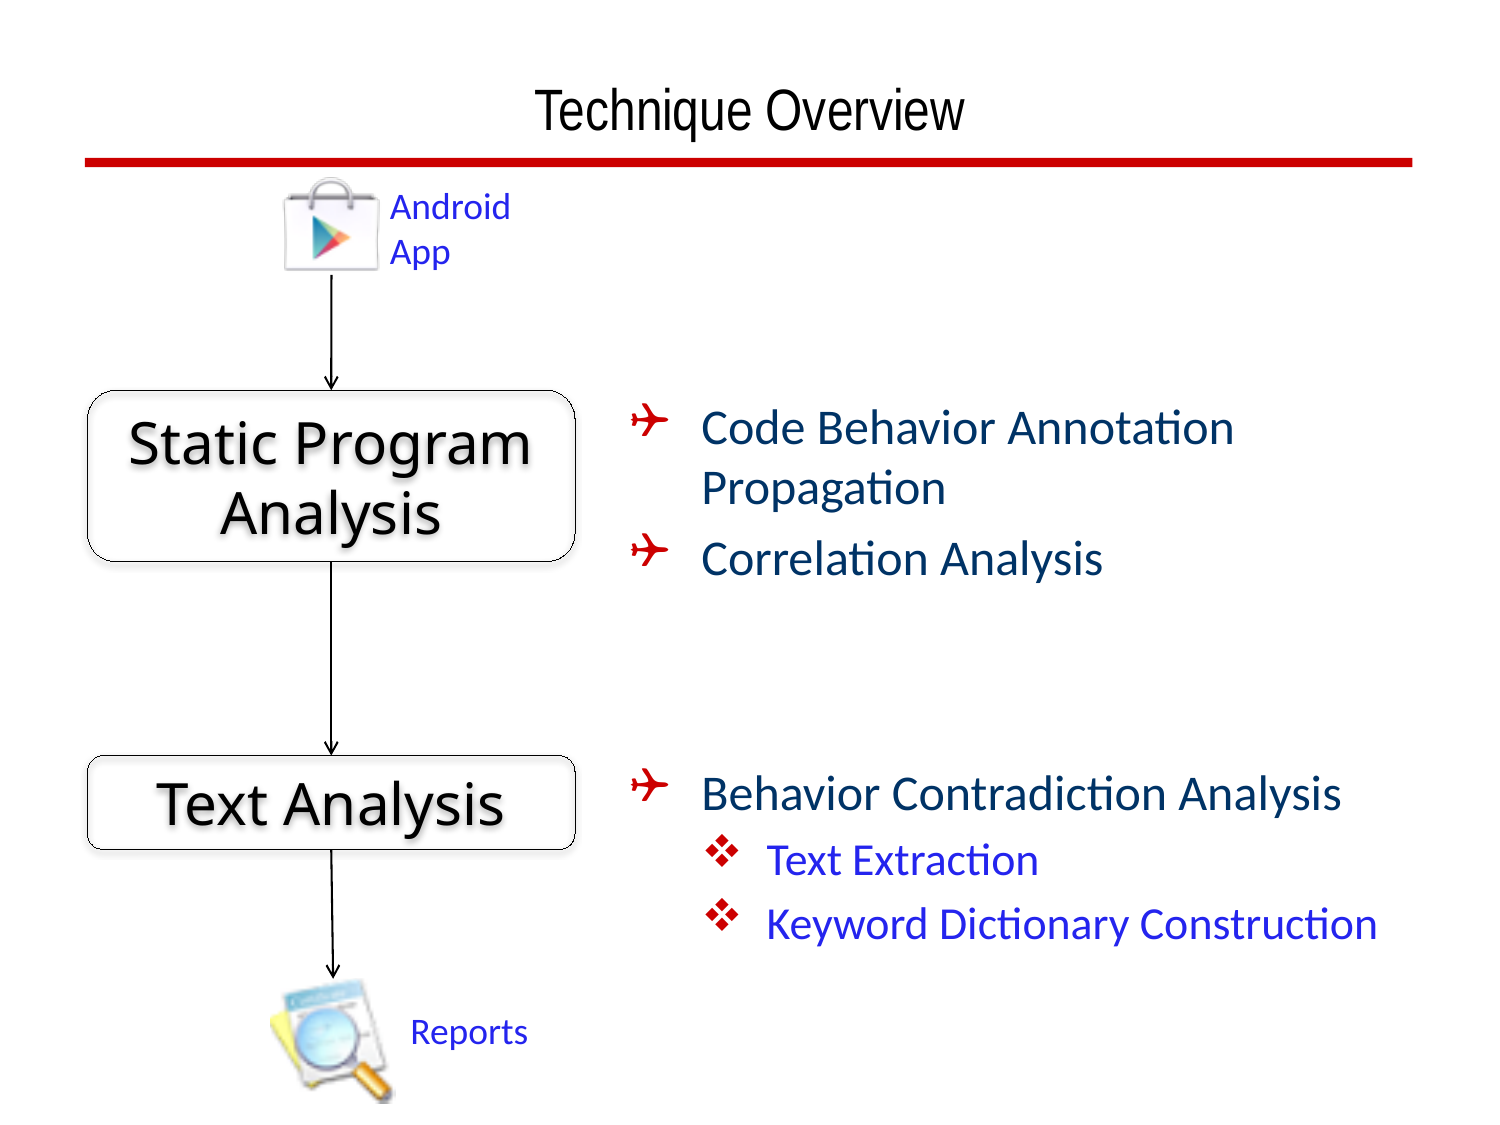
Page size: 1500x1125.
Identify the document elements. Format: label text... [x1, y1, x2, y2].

text_box Code Behavior Annotation Propagation Correlation Analysis [537, 387, 1338, 600]
text_box Static Program Analysis [87, 390, 537, 562]
text_box Android App [382, 174, 580, 280]
list Behavior Contradiction Analysis Text Extraction Keyword Dictionary Construction [537, 752, 1413, 979]
picture [270, 978, 396, 1105]
text_box Reports [401, 999, 600, 1060]
picture [281, 174, 382, 276]
text_box Text Analysis [87, 755, 537, 850]
title Technique Overview [87, 24, 1413, 151]
